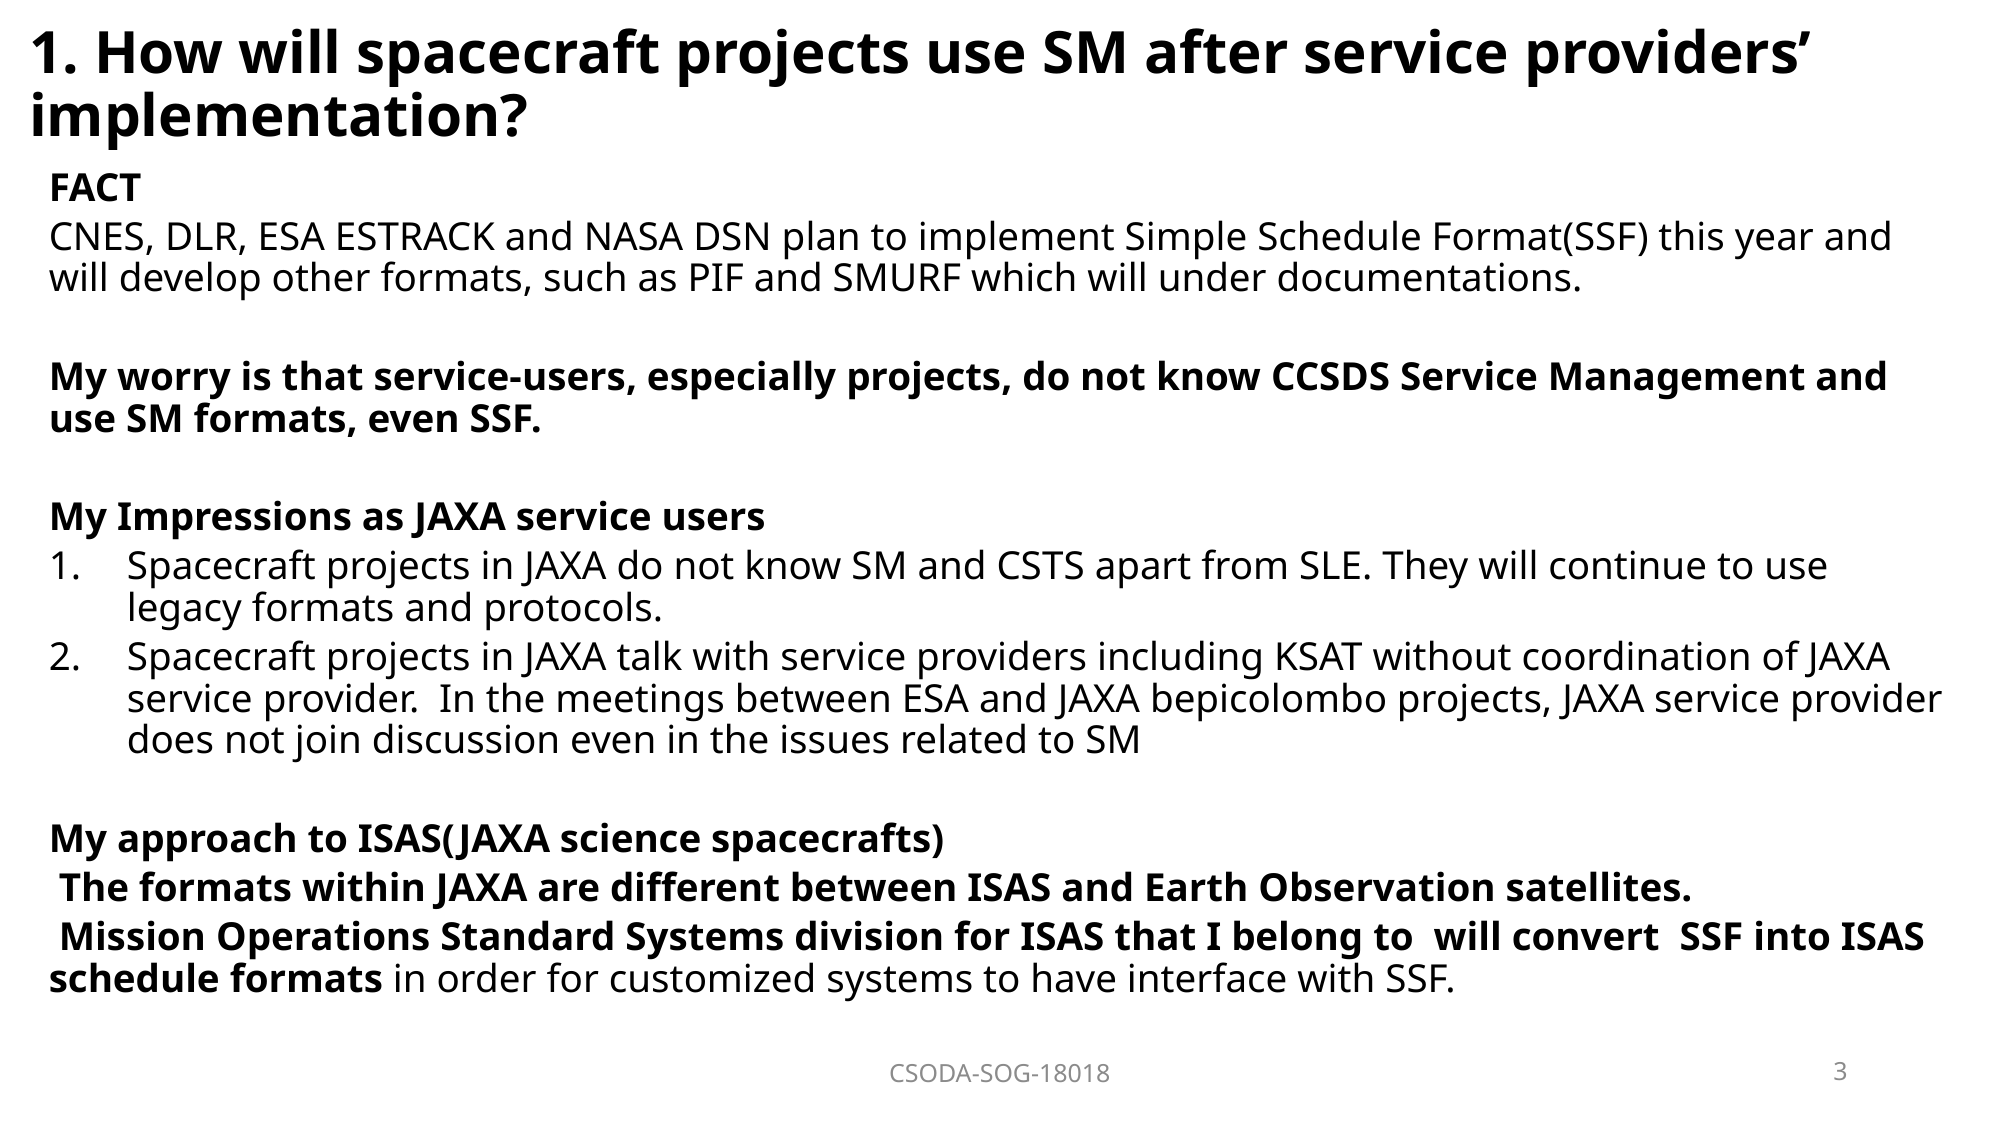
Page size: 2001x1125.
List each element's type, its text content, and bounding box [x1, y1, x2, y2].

text_box 1. How will spacecraft projects use SM after service providers’ implementation? [14, 11, 2000, 161]
footer CSODA-SOG-18018 [662, 1042, 1338, 1103]
slide_number 3 [1412, 1042, 1863, 1103]
list FACT CNES, DLR, ESA ESTRACK and NASA DSN plan to implement Simple Schedule Format(SSF) this year and will develop other formats, such as PIF and SMURF which will under documentations. My worry is that service-users, especially projects, do not know CCSDS Service Management and use SM formats, even SSF. My Impressions as JAXA service users Spacecraft projects in JAXA do not know SM and CSTS apart from SLE. They will continue to use legacy formats and protocols. Spacecraft projects in JAXA talk with service providers including KSAT without coordination of JAXA service provider. In the meetings between ESA and JAXA bepicolombo projects, JAXA service provider does not join discussion even in the issues related to SM My approach to ISAS(JAXA science spacecrafts) The formats within JAXA are different between ISAS and Earth Observation satellites. Mission Operations Standard Systems division for ISAS that I belong to will convert SSF into ISAS schedule formats in order for customized systems to have interface with SSF. [33, 161, 1962, 1043]
